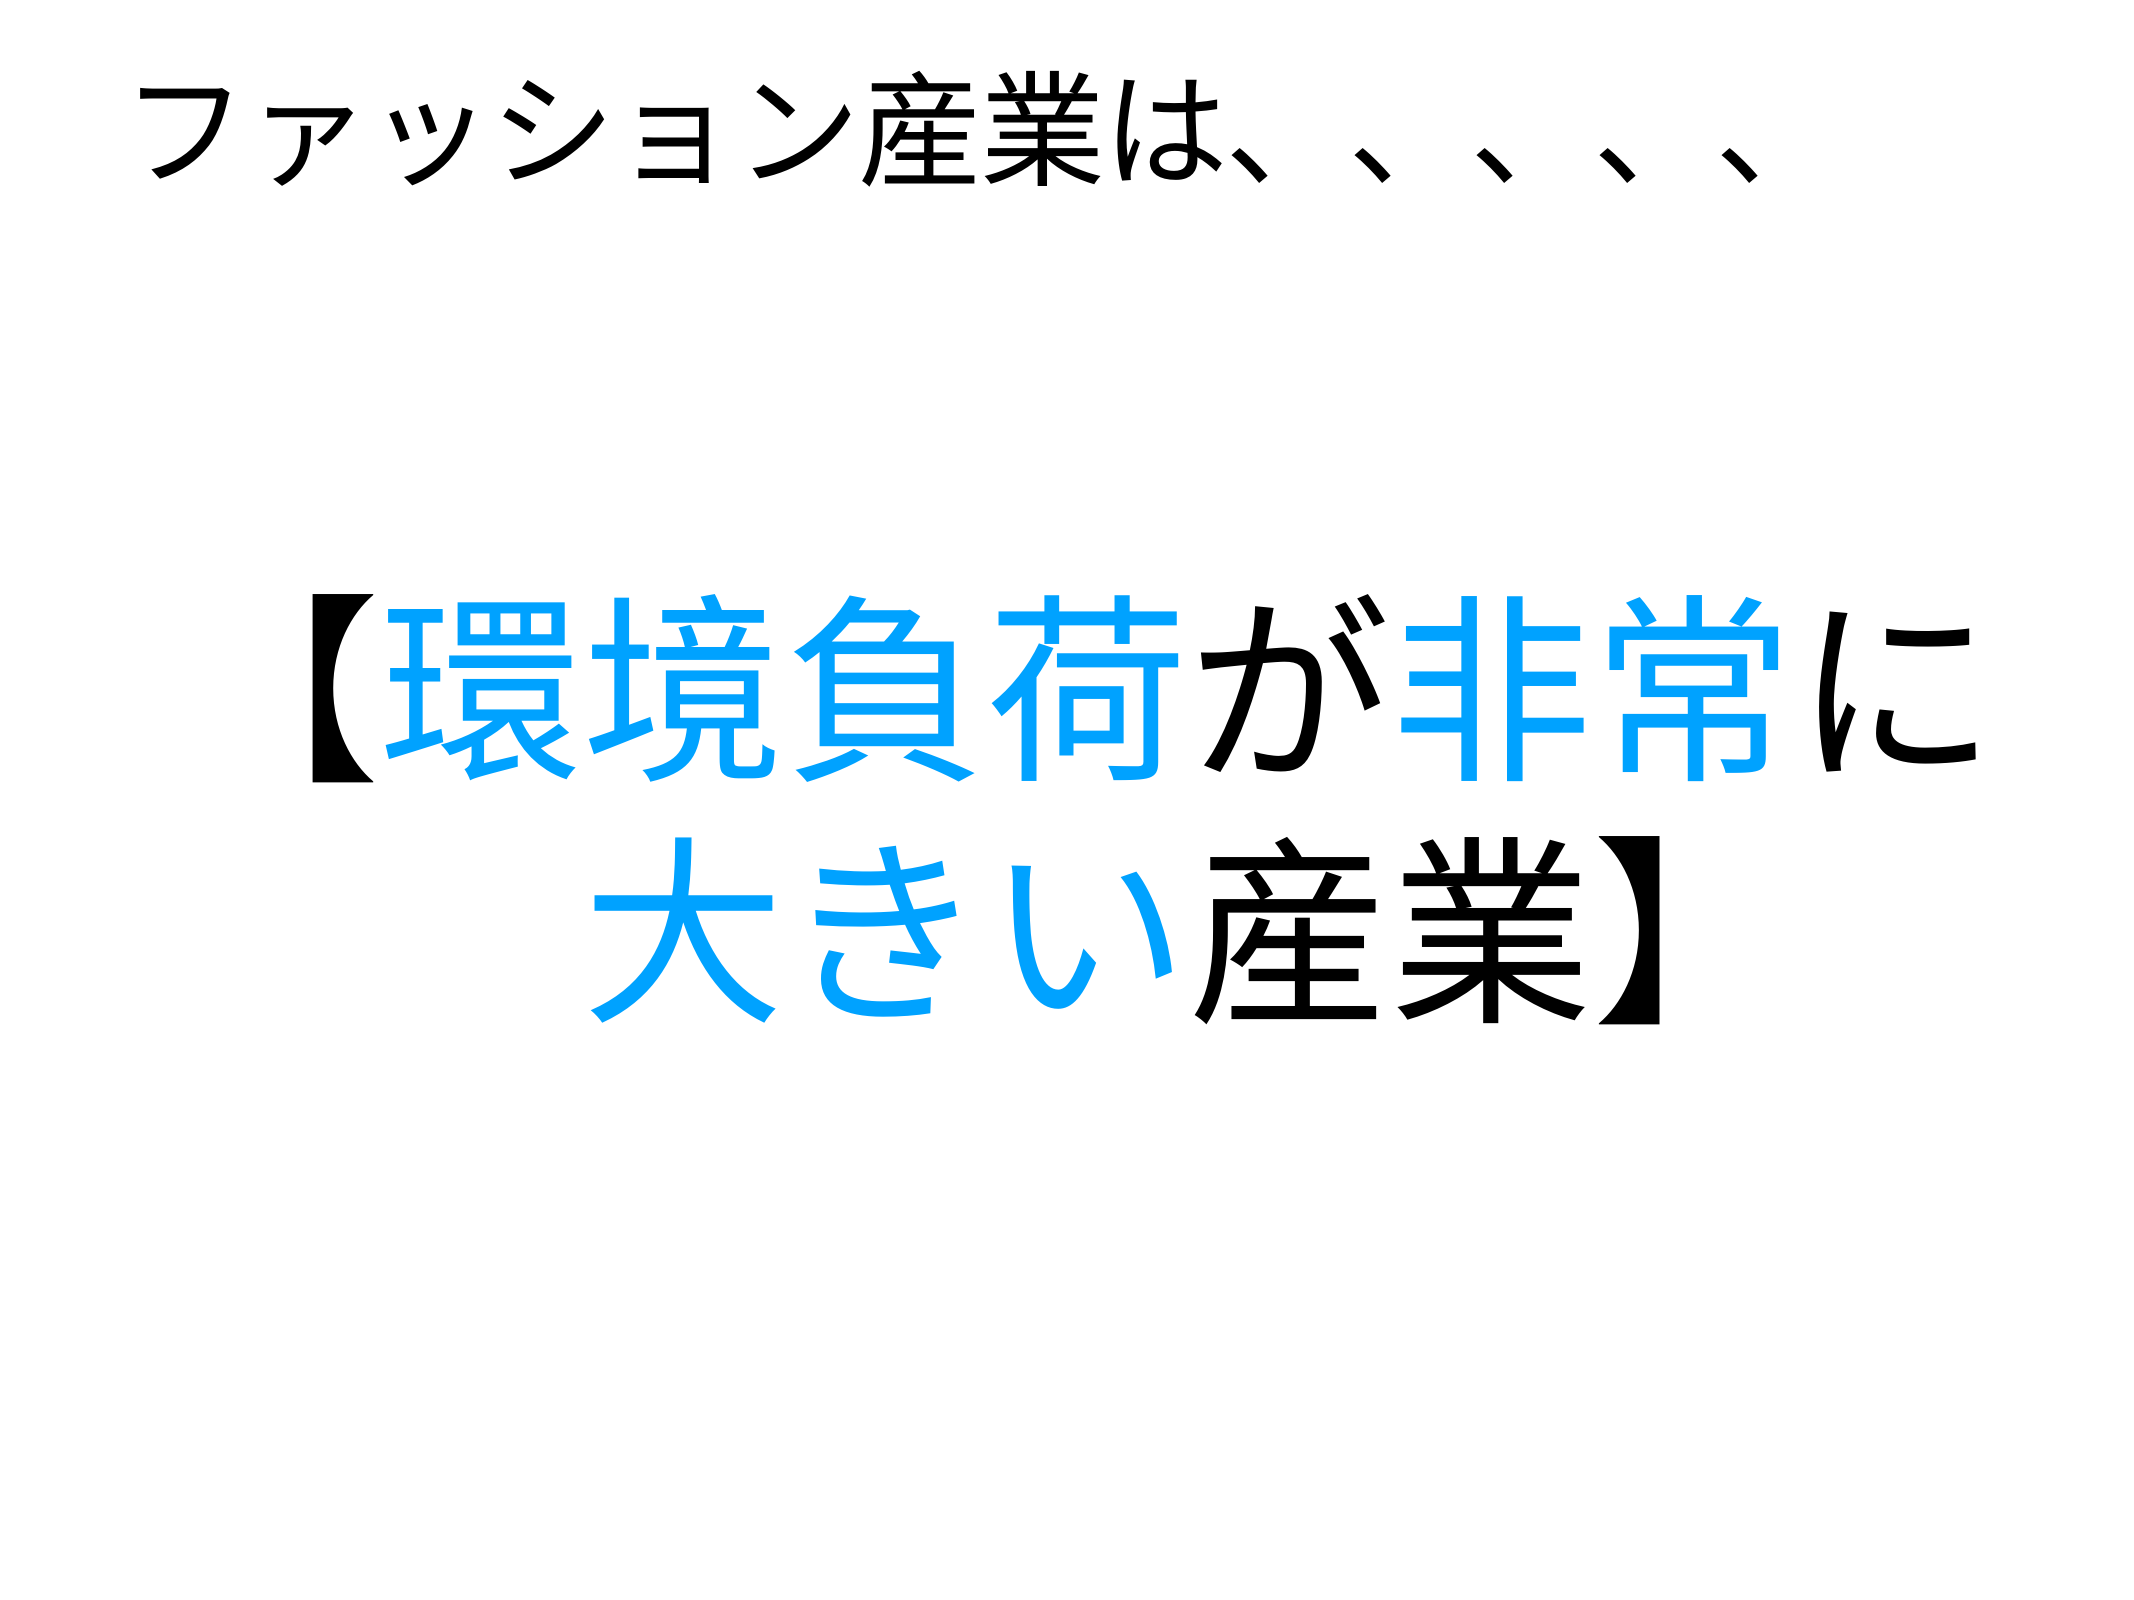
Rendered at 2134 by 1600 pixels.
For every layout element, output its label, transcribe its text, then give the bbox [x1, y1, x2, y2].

title ファッション産業は、、、、、 [114, 71, 2020, 240]
list 【環境負荷が非常に 大きい産業】 [169, 554, 2134, 1600]
